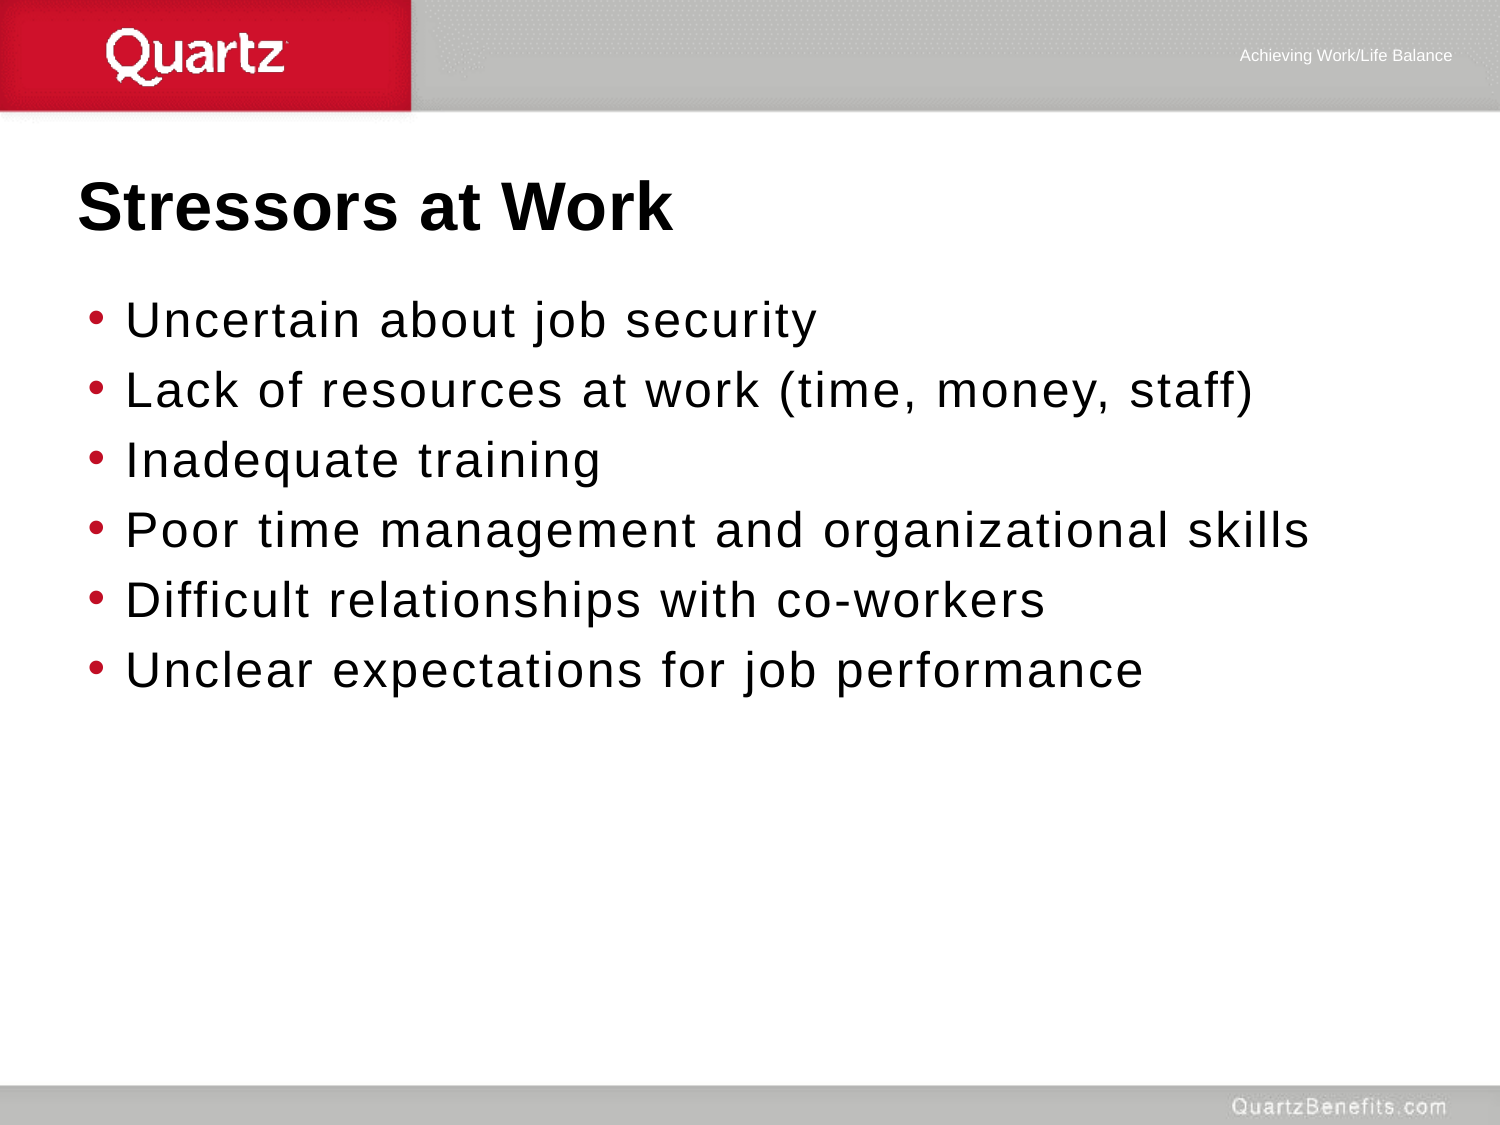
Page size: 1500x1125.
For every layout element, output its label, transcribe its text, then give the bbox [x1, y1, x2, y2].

picture [0, 0, 1500, 125]
list Uncertain about job security Lack of resources at work (time, money, staff) Inadequate training Poor time management and organizational skills Difficult relationships with co-workers Unclear expectations for job performance [87, 287, 1326, 900]
picture [0, 1081, 1500, 1125]
title Stressors at Work [62, 149, 1339, 256]
text_box Achieving Work/Life Balance [1224, 37, 1475, 73]
